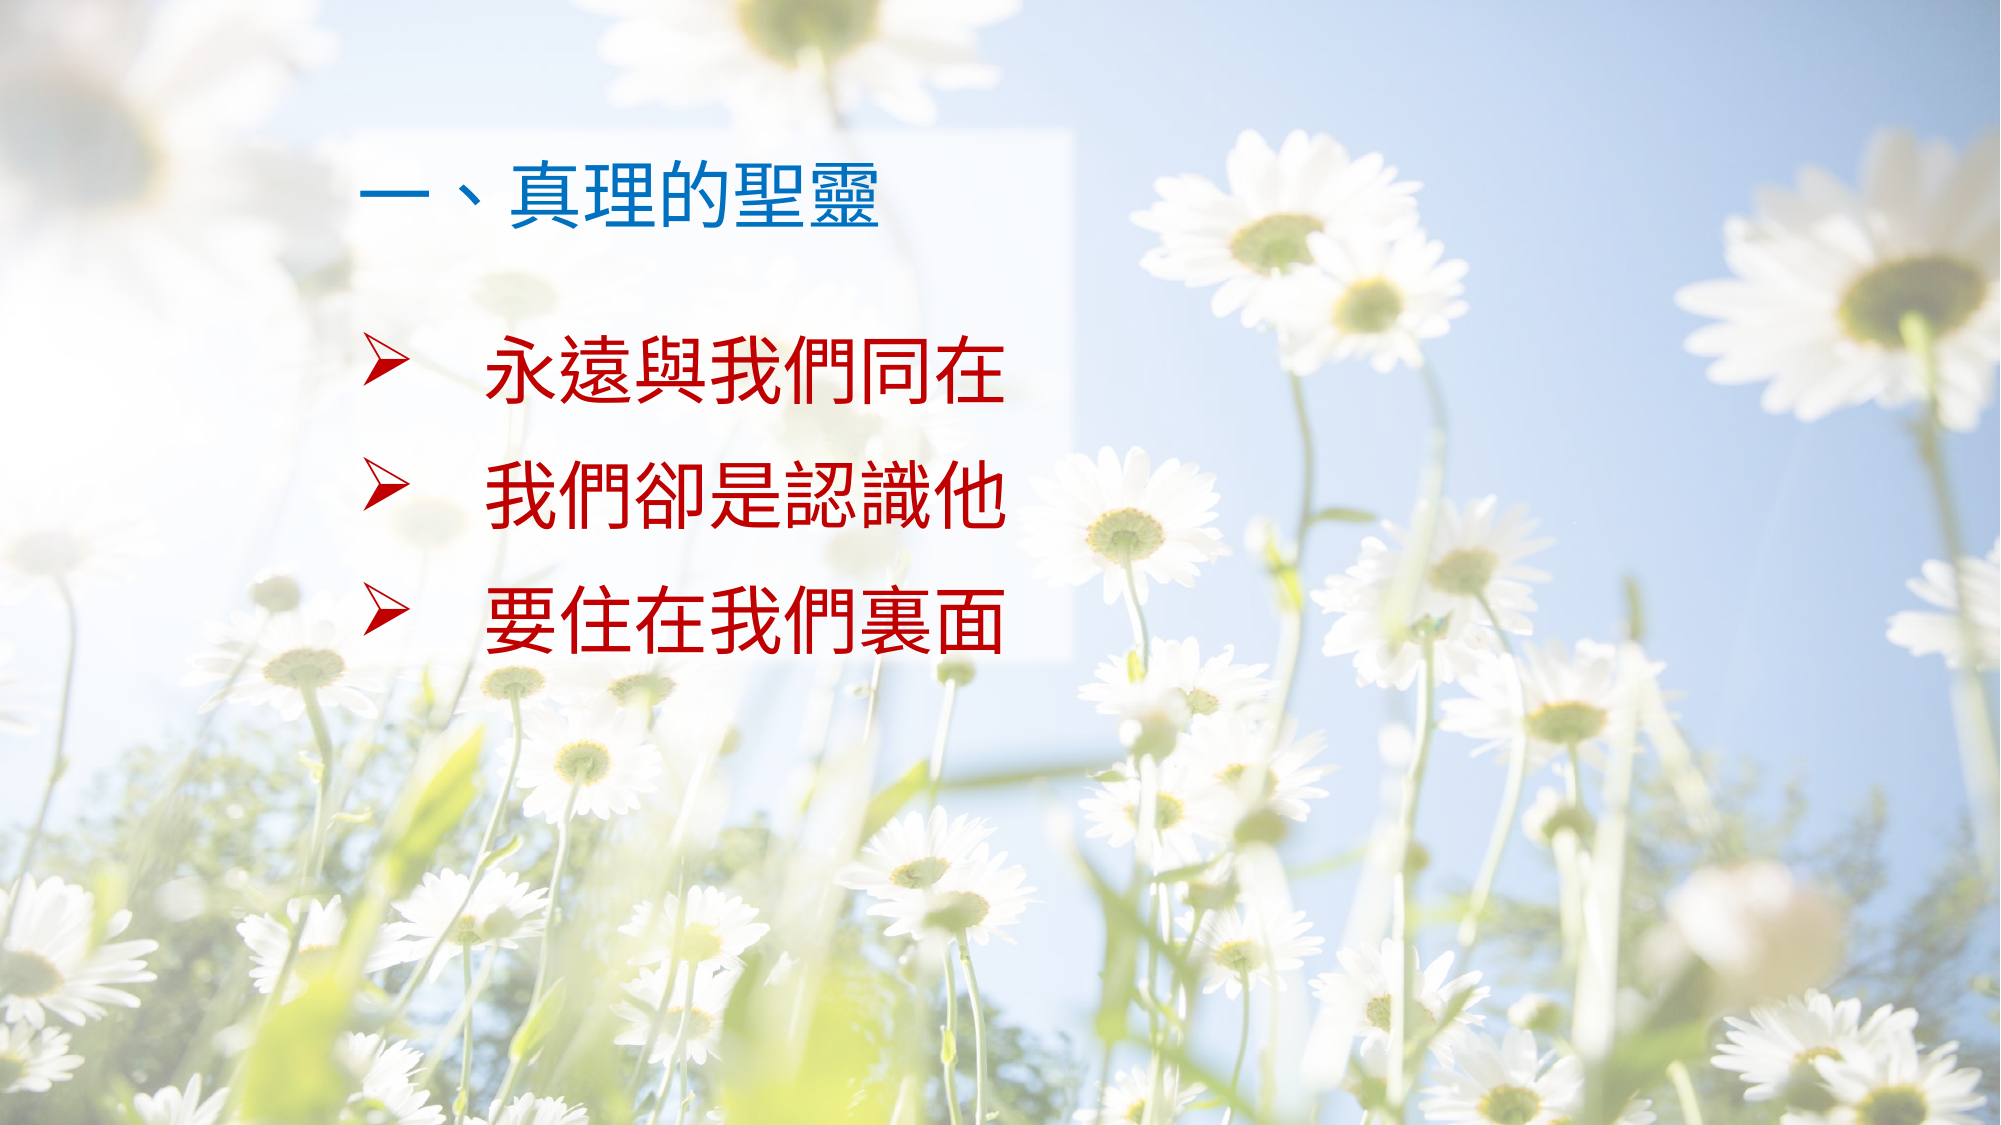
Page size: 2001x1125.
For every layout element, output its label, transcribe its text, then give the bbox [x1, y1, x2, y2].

text_box 一、真理的聖靈 永遠與我們同在 我們卻是認識他 要住在我們裏面 [360, 136, 1067, 656]
